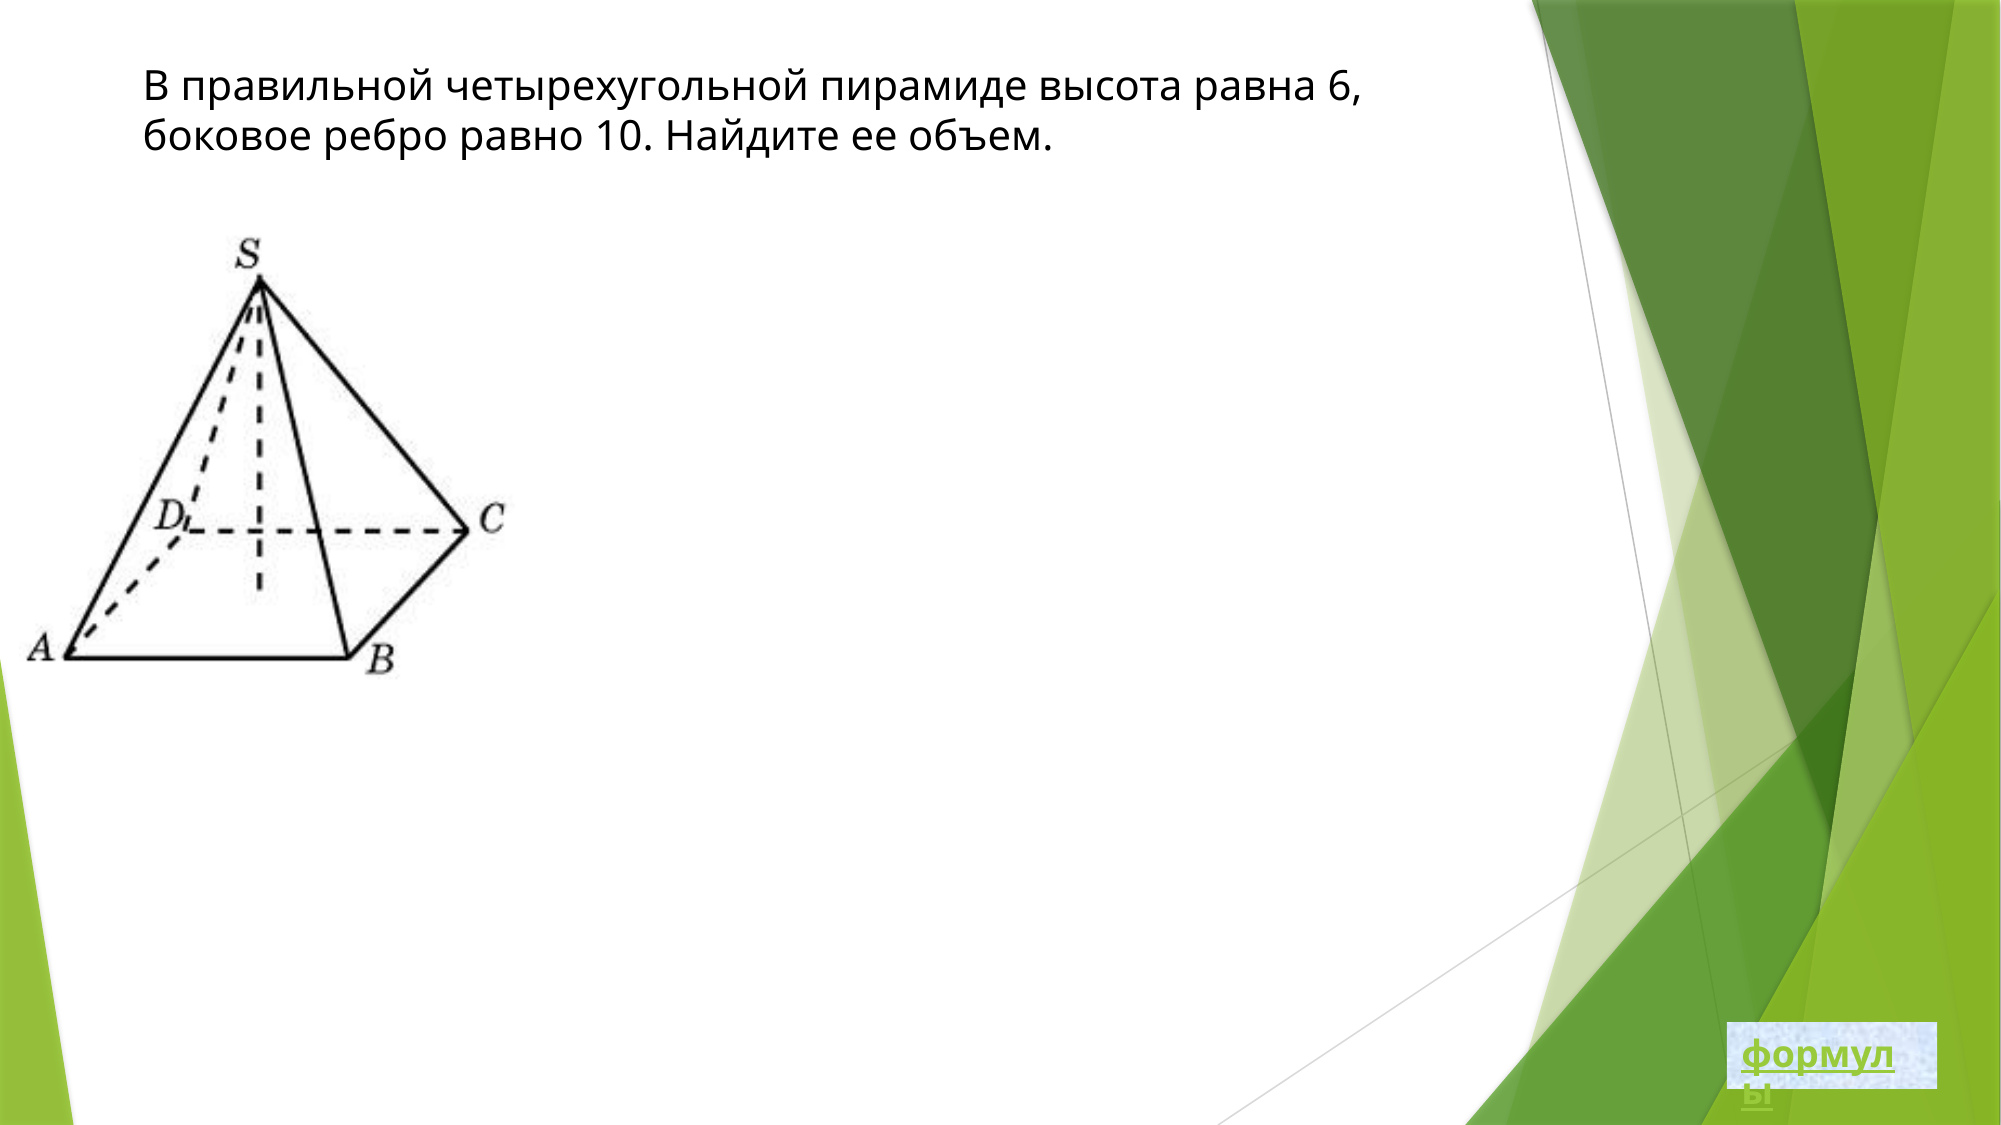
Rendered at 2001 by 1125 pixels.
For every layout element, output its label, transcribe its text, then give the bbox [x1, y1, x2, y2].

picture [19, 217, 515, 689]
text_box В правильной четырехугольной пирамиде высота равна 6, боковое ребро равно 10. Найдите ее объем. [128, 51, 1533, 217]
text_box формулы [1726, 1022, 1938, 1089]
